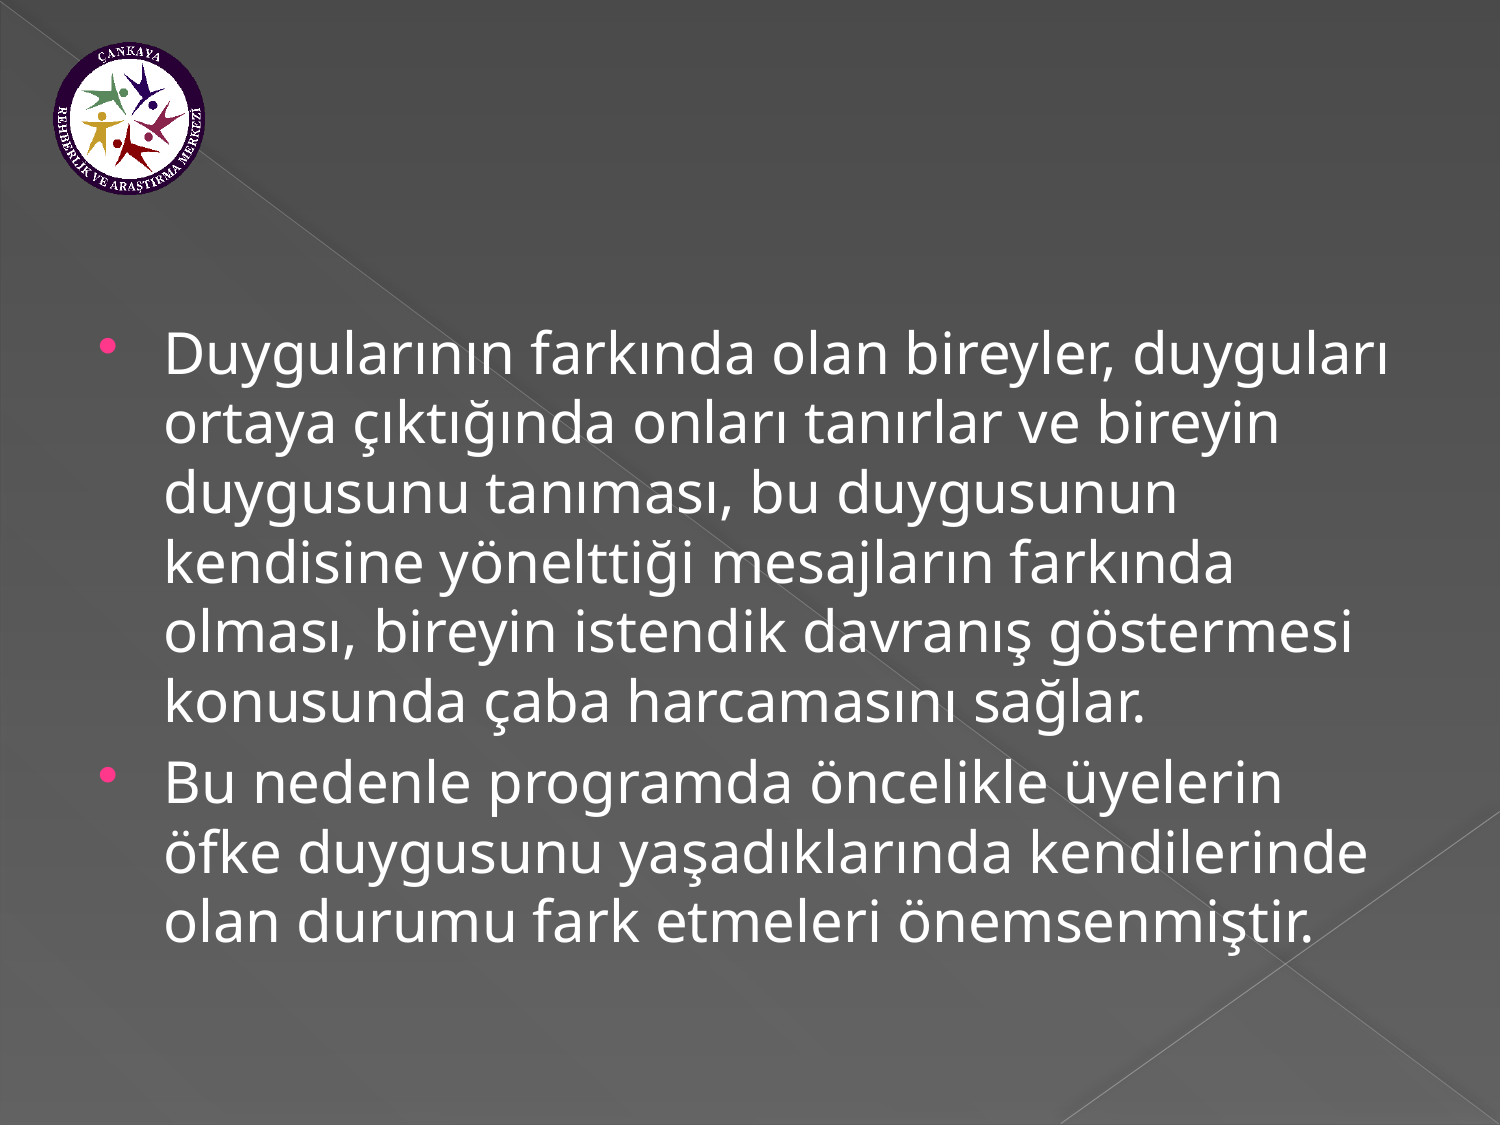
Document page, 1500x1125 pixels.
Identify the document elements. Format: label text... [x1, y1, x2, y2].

list Duygularının farkında olan bireyler, duyguları ortaya çıktığında onları tanırlar ve bireyin duygusunu tanıması, bu duygusunun kendisine yönelttiği mesajların farkında olması, bireyin istendik davranış göstermesi konusunda çaba harcamasını sağlar. Bu nedenle programda öncelikle üyelerin öfke duygusunu yaşadıklarında kendilerinde olan durumu fark etmeleri önemsenmiştir. [75, 308, 1425, 1059]
picture [52, 42, 205, 195]
